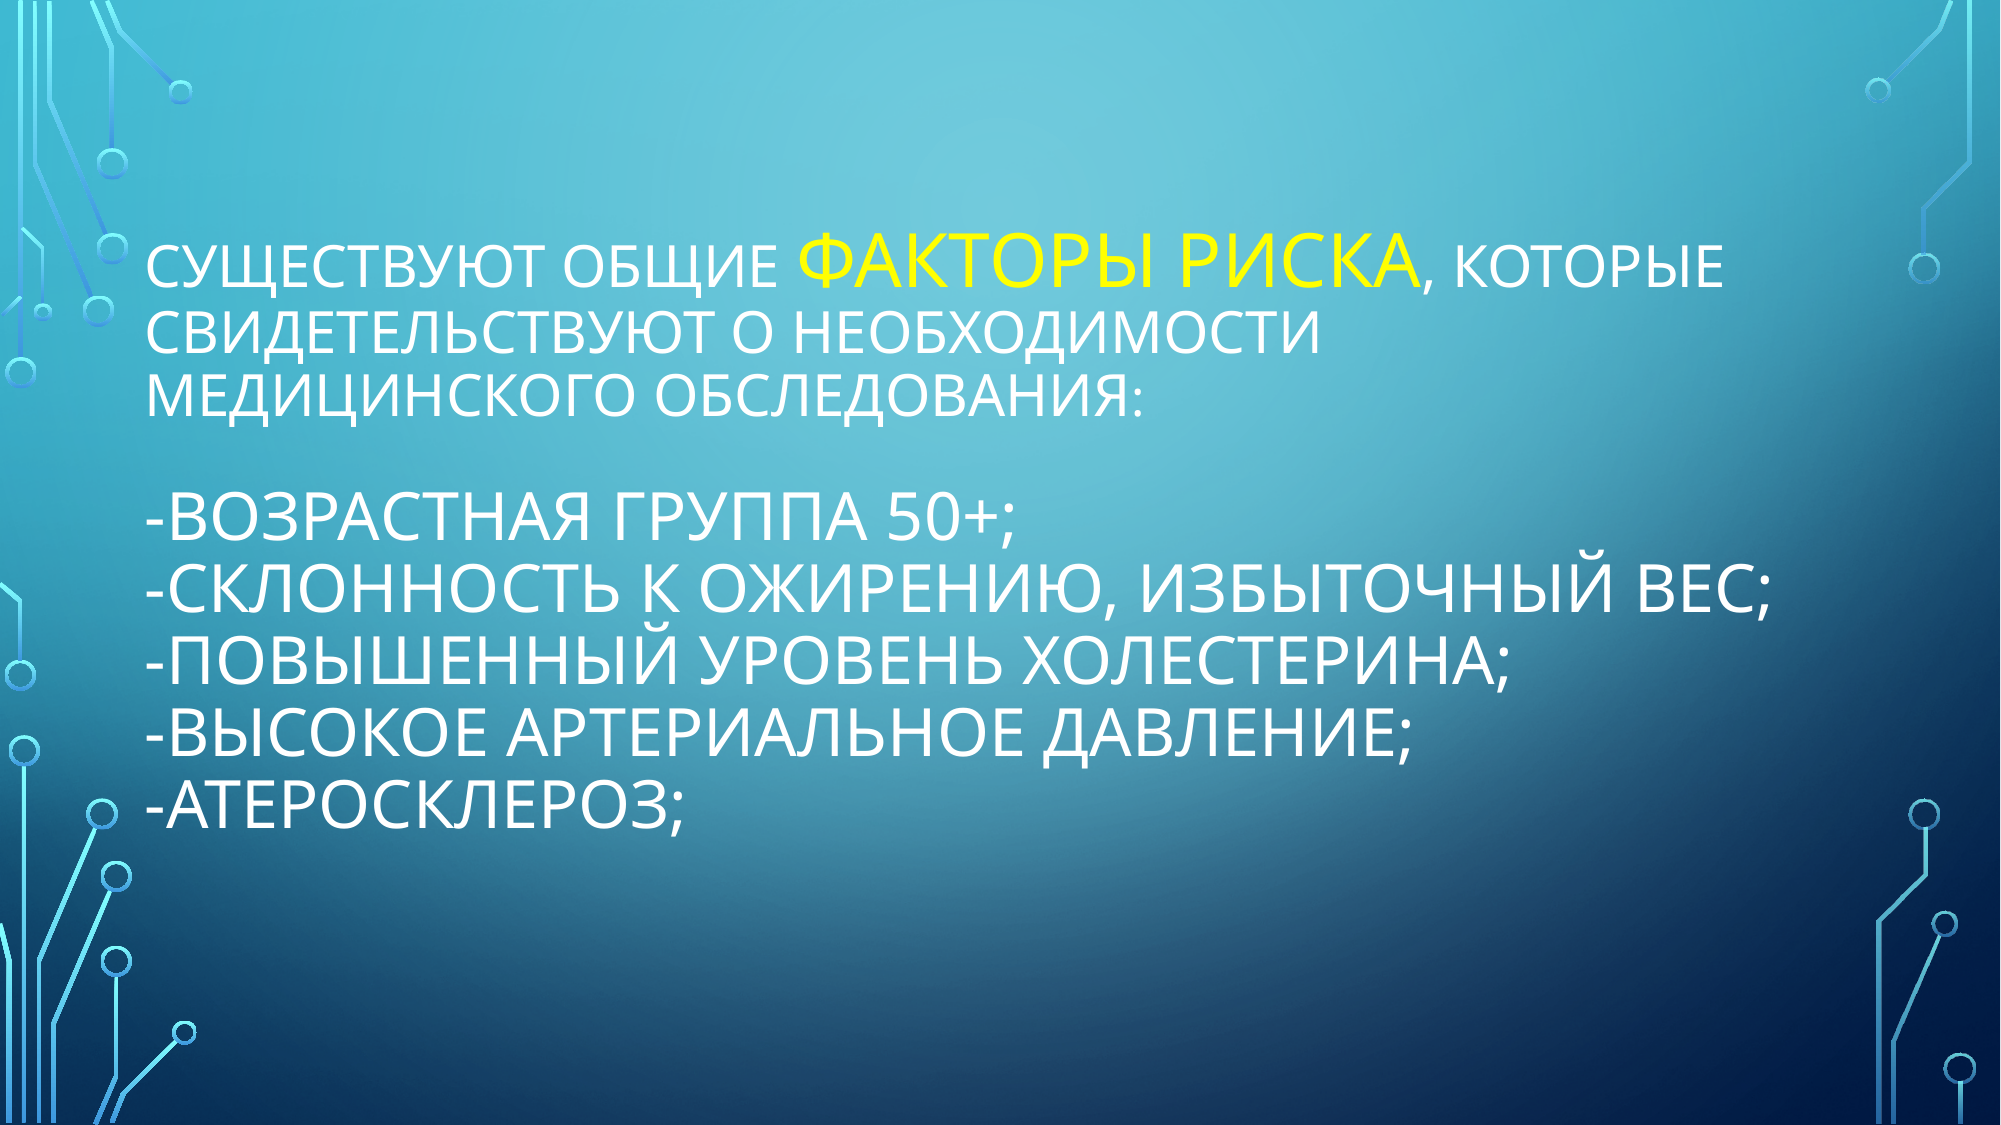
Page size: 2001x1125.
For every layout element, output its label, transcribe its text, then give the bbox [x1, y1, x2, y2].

title существуют общие факторы риска, которые свидетельствуют о необходимости медицинского обследования: -Возрастная группа 50+; -Склонность к ожирению, избыточный вес; -Повышенный уровень холестерина; -Высокое артериальное давление; -Атеросклероз; [129, 0, 1819, 1066]
